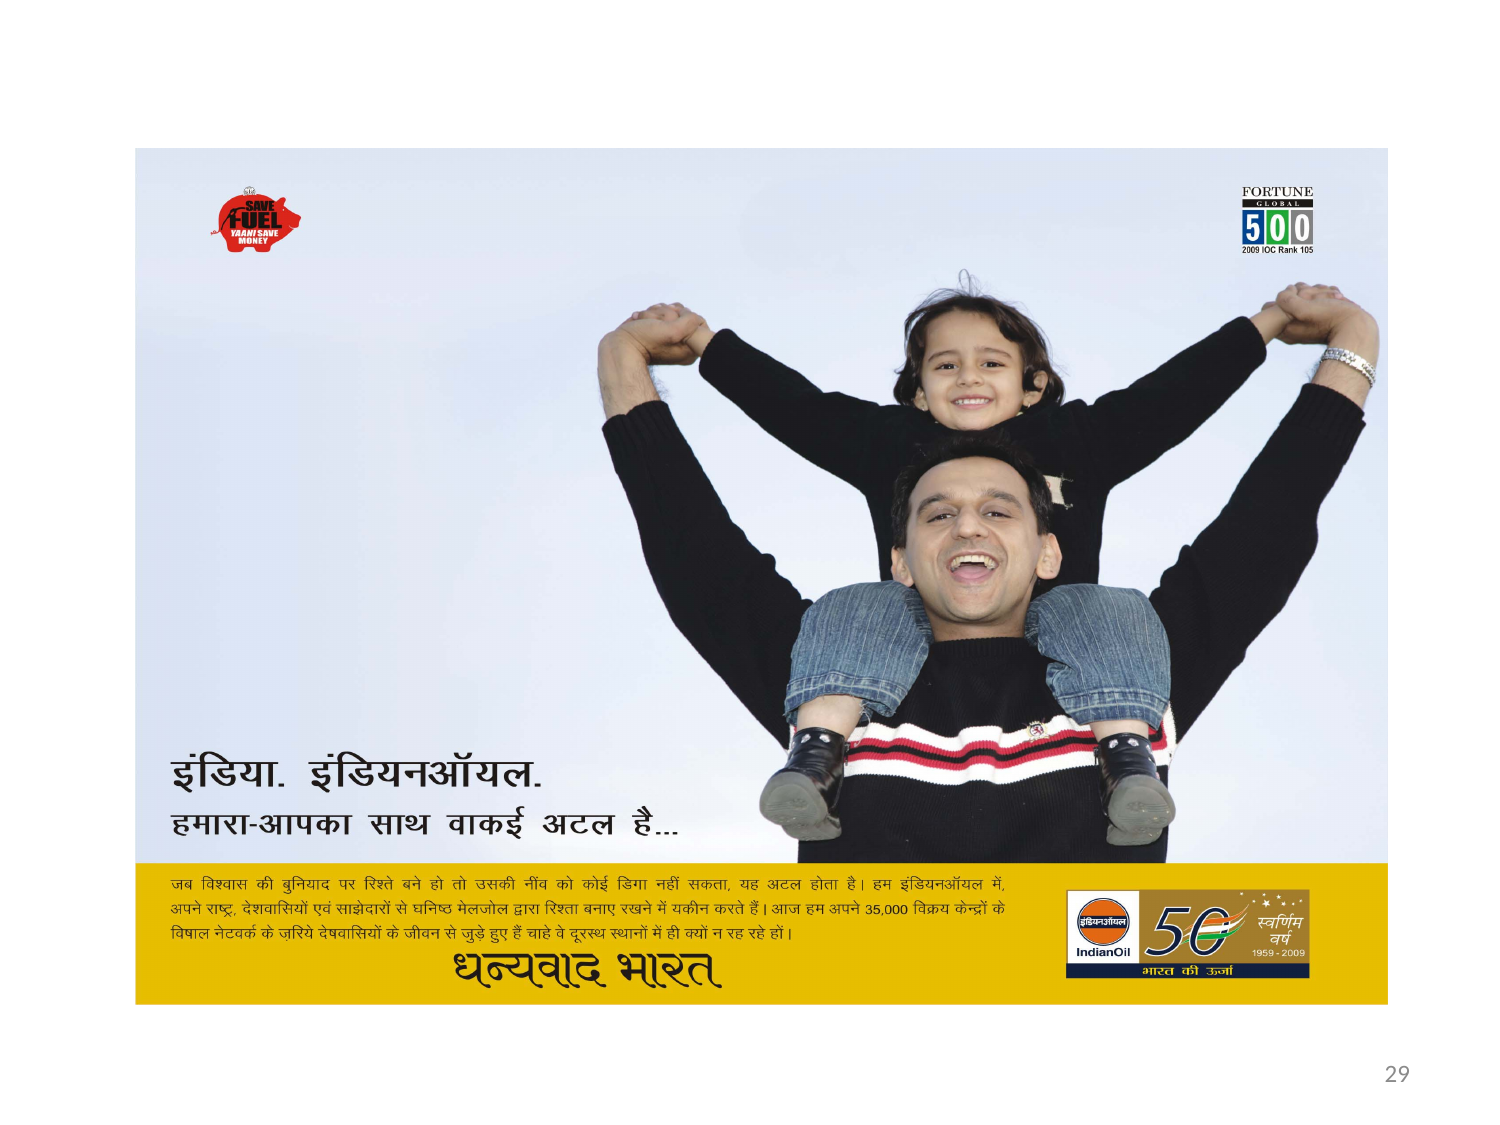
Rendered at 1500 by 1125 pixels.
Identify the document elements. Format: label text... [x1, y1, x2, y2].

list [135, 148, 1389, 1006]
slide_number 29 [1074, 1042, 1425, 1103]
